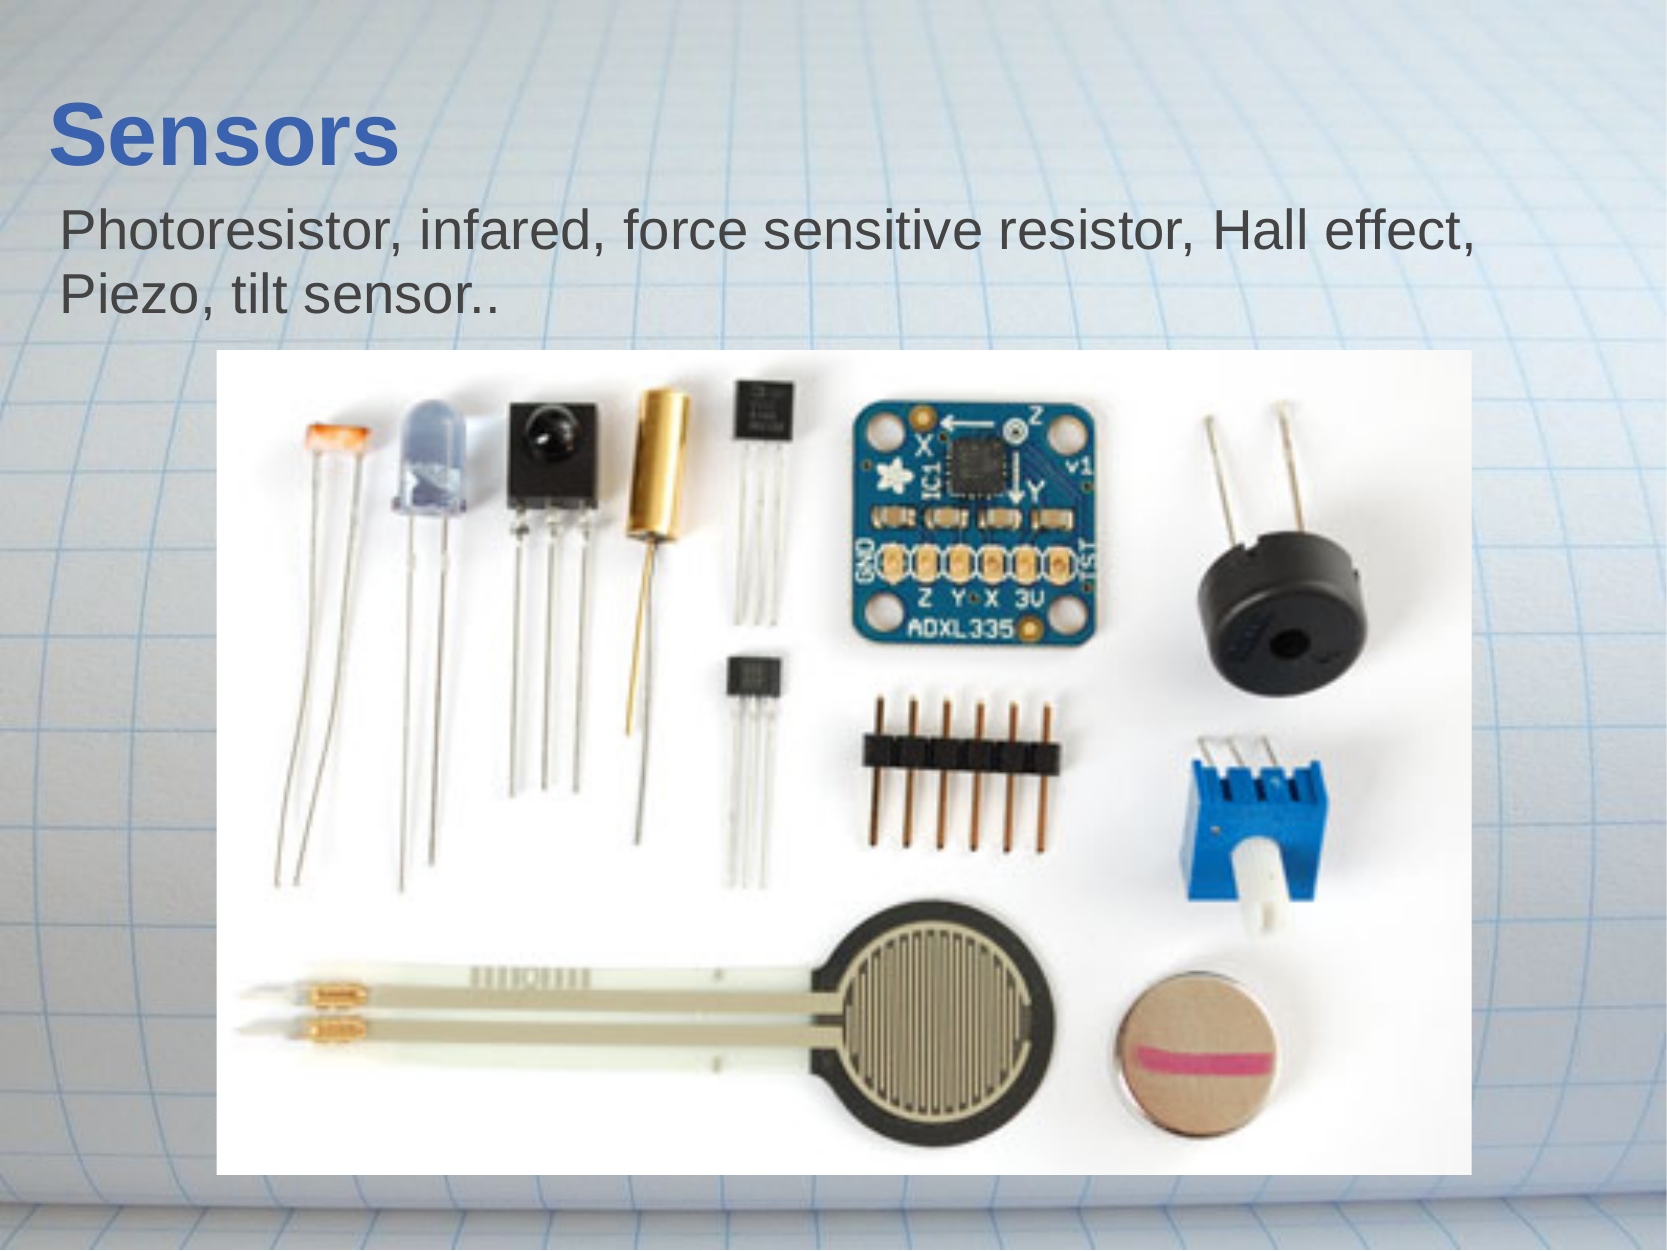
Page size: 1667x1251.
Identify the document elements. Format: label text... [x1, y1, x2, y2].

title Sensors [33, 24, 1450, 234]
text_box Photoresistor, infared, force sensitive resistor, Hall effect, Piezo, tilt sensor.. [59, 198, 1590, 327]
picture [0, 0, 1667, 1250]
